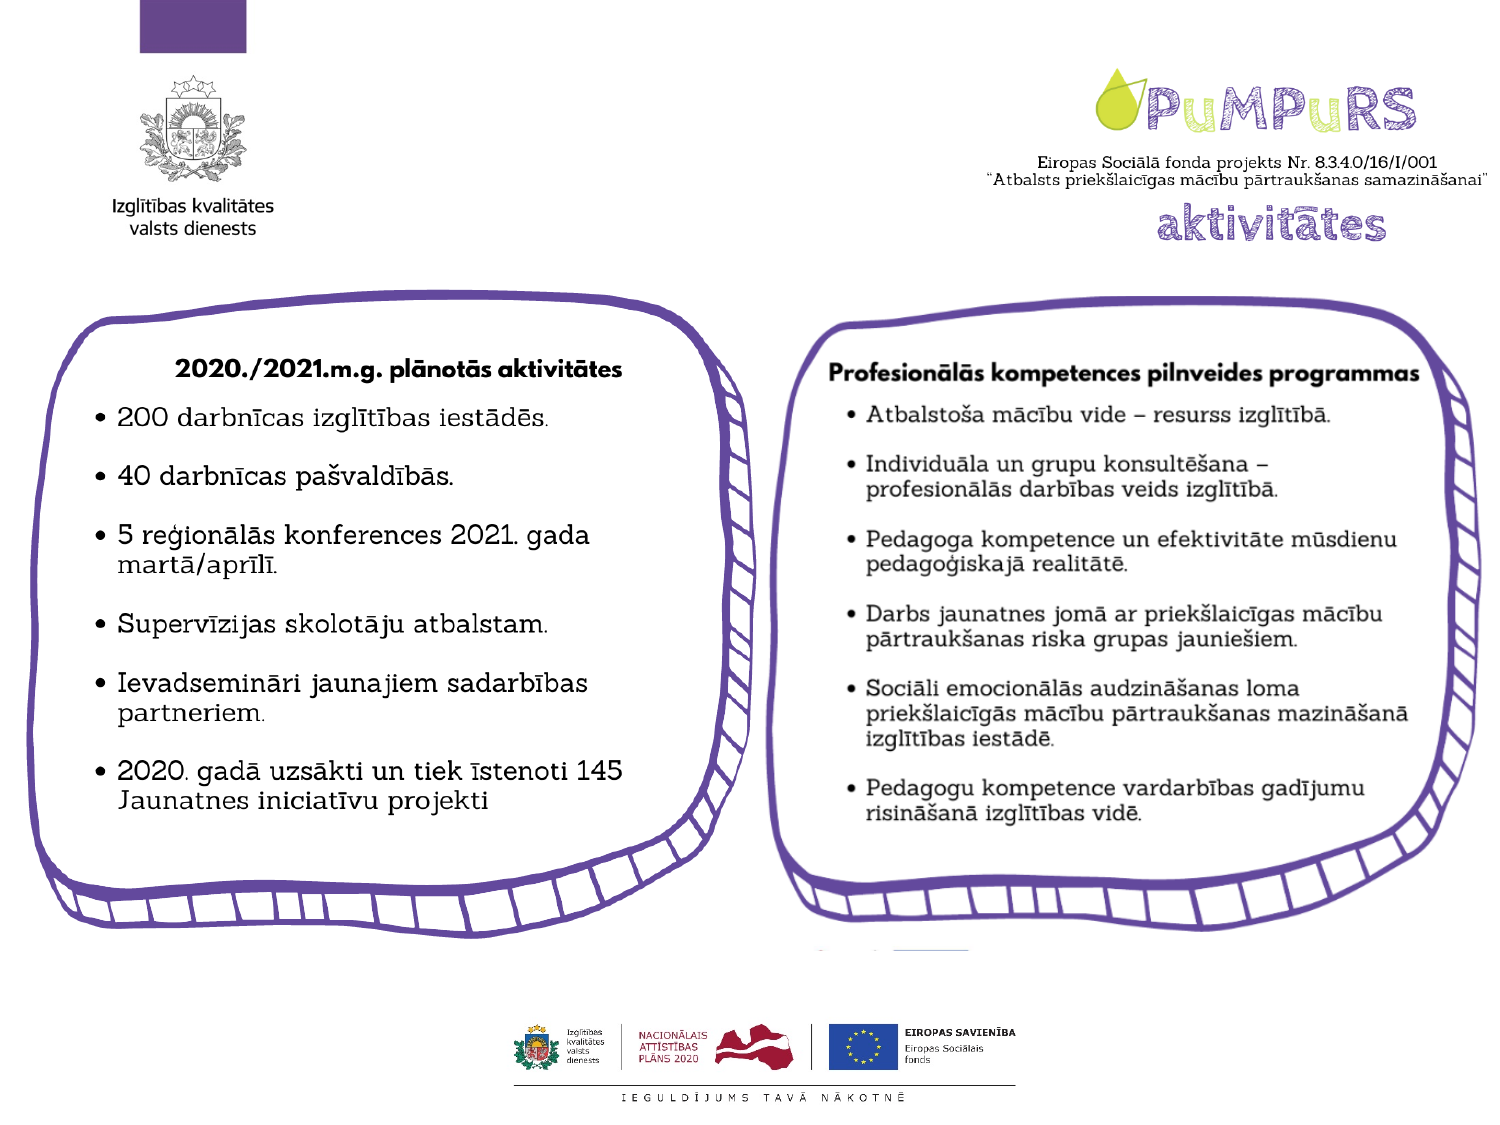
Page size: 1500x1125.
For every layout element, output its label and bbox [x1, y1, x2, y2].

picture [496, 1005, 1033, 1120]
picture [975, 137, 1500, 246]
picture [1070, 62, 1426, 136]
picture [15, 0, 761, 951]
list [764, 296, 1492, 951]
